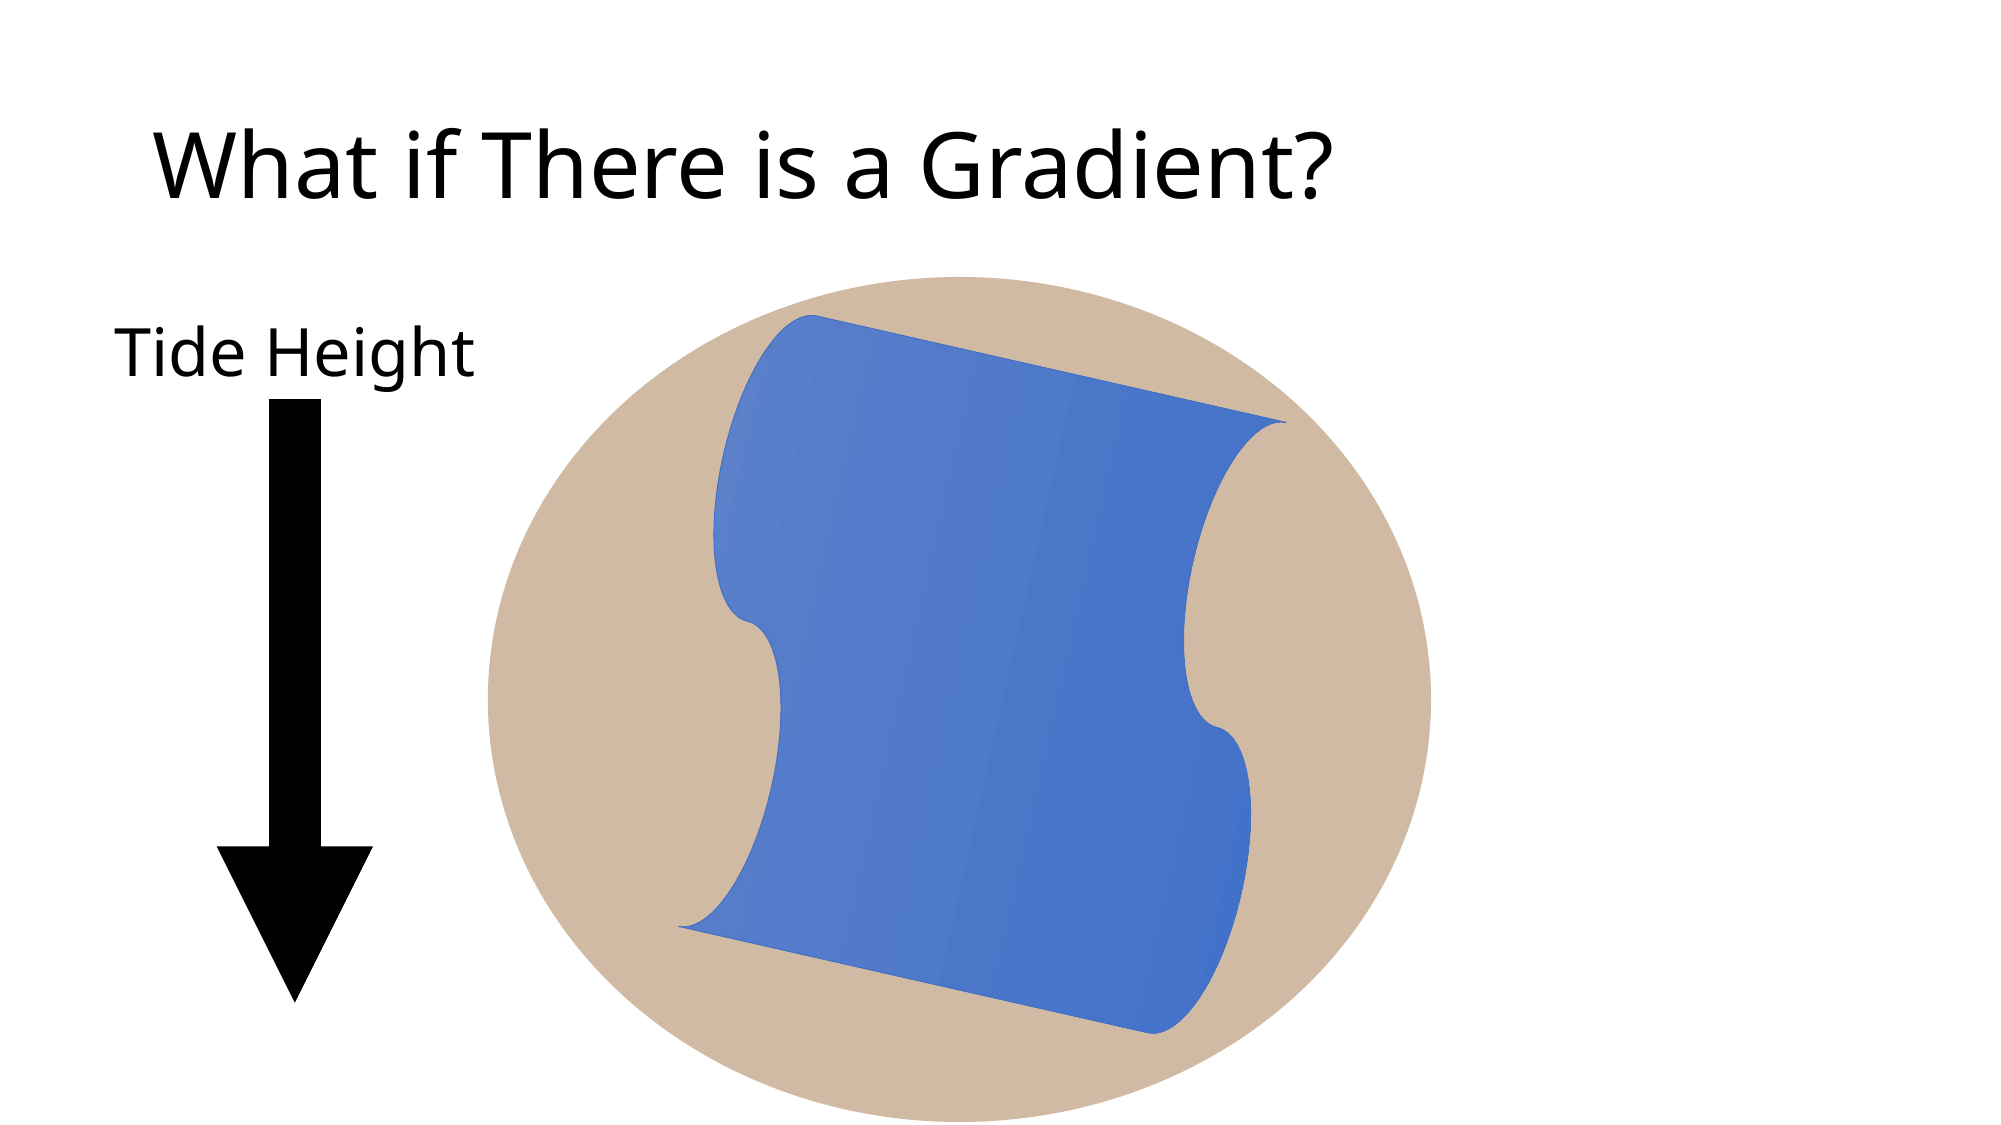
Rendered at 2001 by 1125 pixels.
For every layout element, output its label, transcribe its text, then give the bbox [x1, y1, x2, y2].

title What if There is a Gradient? [137, 59, 1863, 278]
text_box [487, 276, 1432, 1123]
text_box Tide Height [99, 302, 491, 398]
text_box [678, 314, 1287, 1034]
